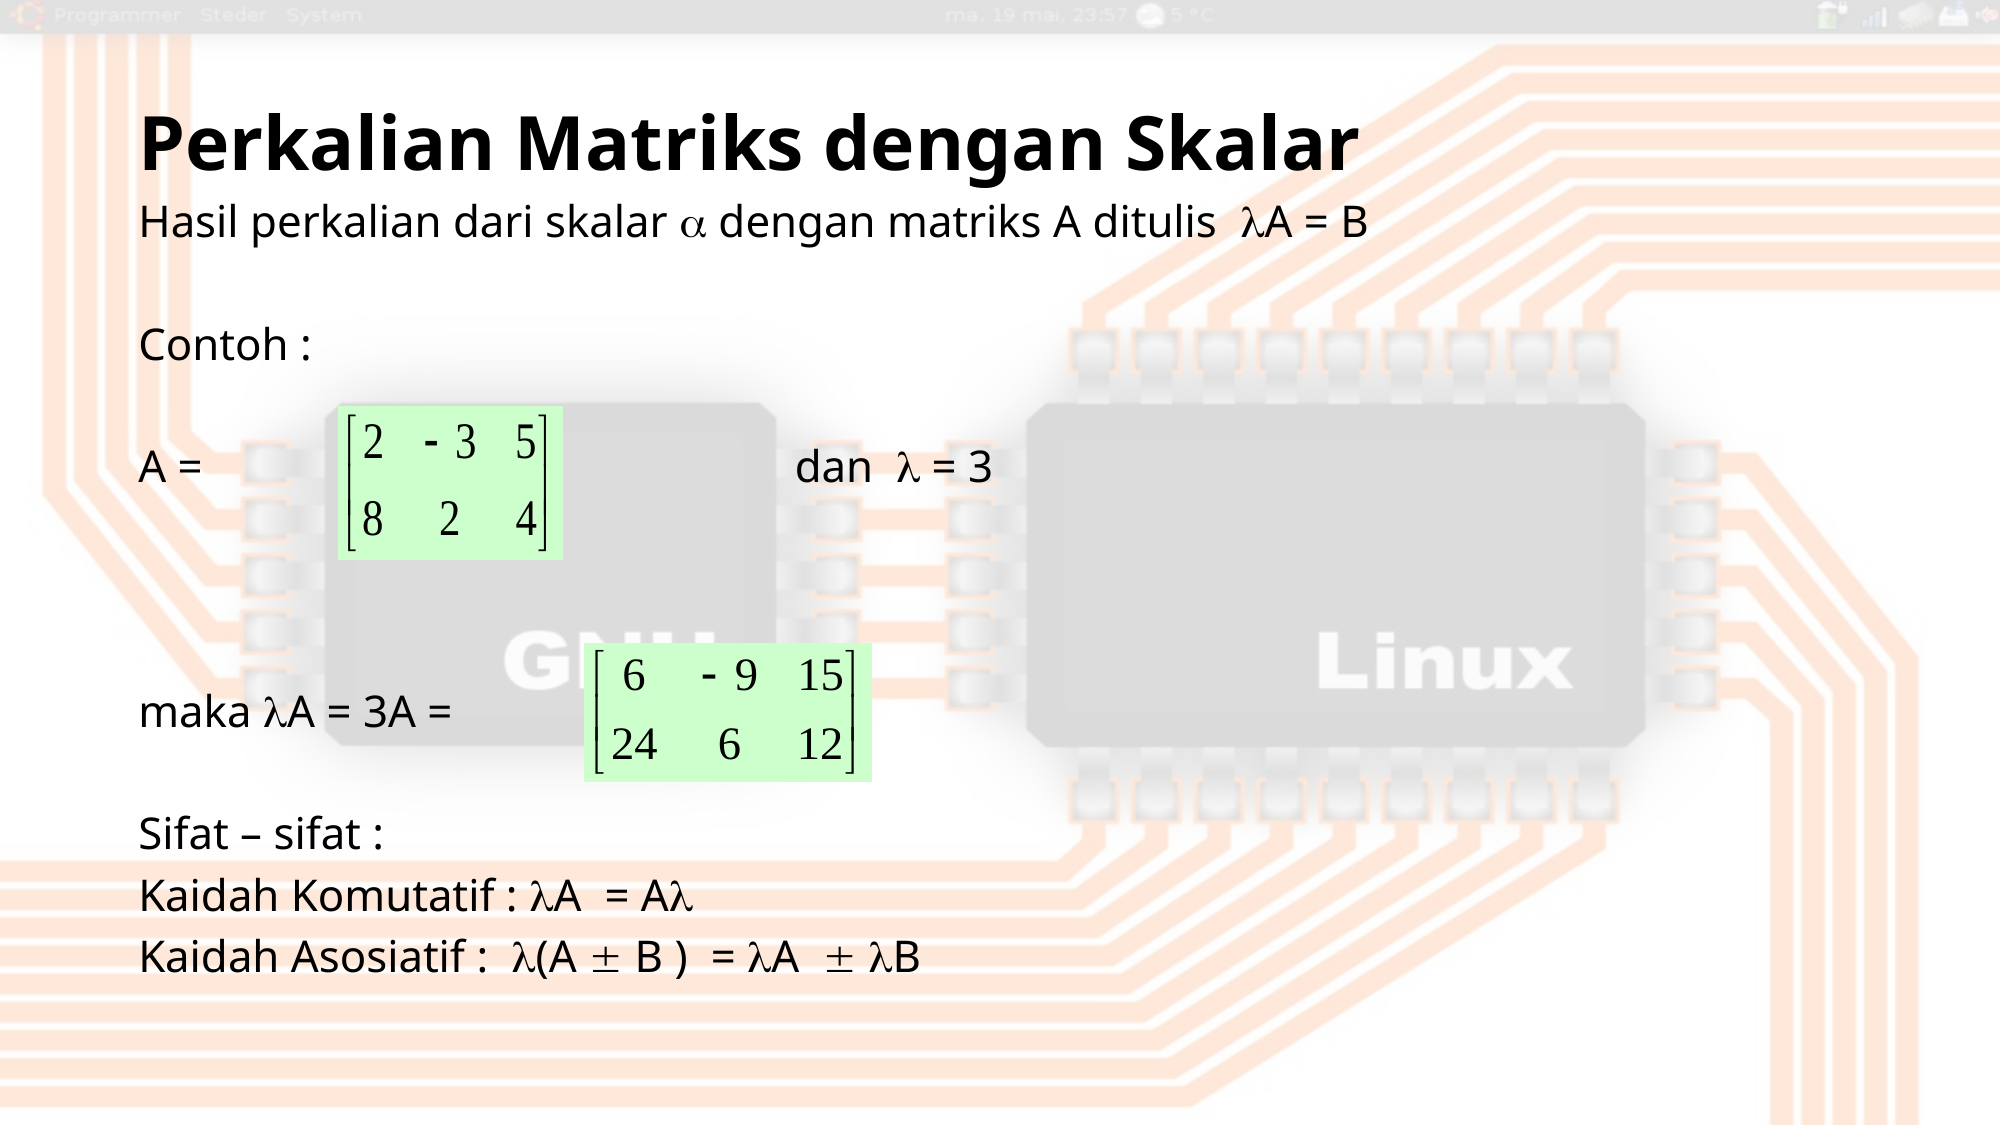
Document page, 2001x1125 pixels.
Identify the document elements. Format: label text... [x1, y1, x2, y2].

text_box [584, 642, 872, 783]
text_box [337, 406, 564, 561]
text_box Perkalian Matriks dengan Skalar Hasil perkalian dari skalar  dengan matriks A ditulis A = B Contoh : A = dan  = 3 maka A = 3A = Sifat – sifat : Kaidah Komutatif : A = A Kaidah Asosiatif : (A  B ) = A  B [123, 87, 1499, 1125]
